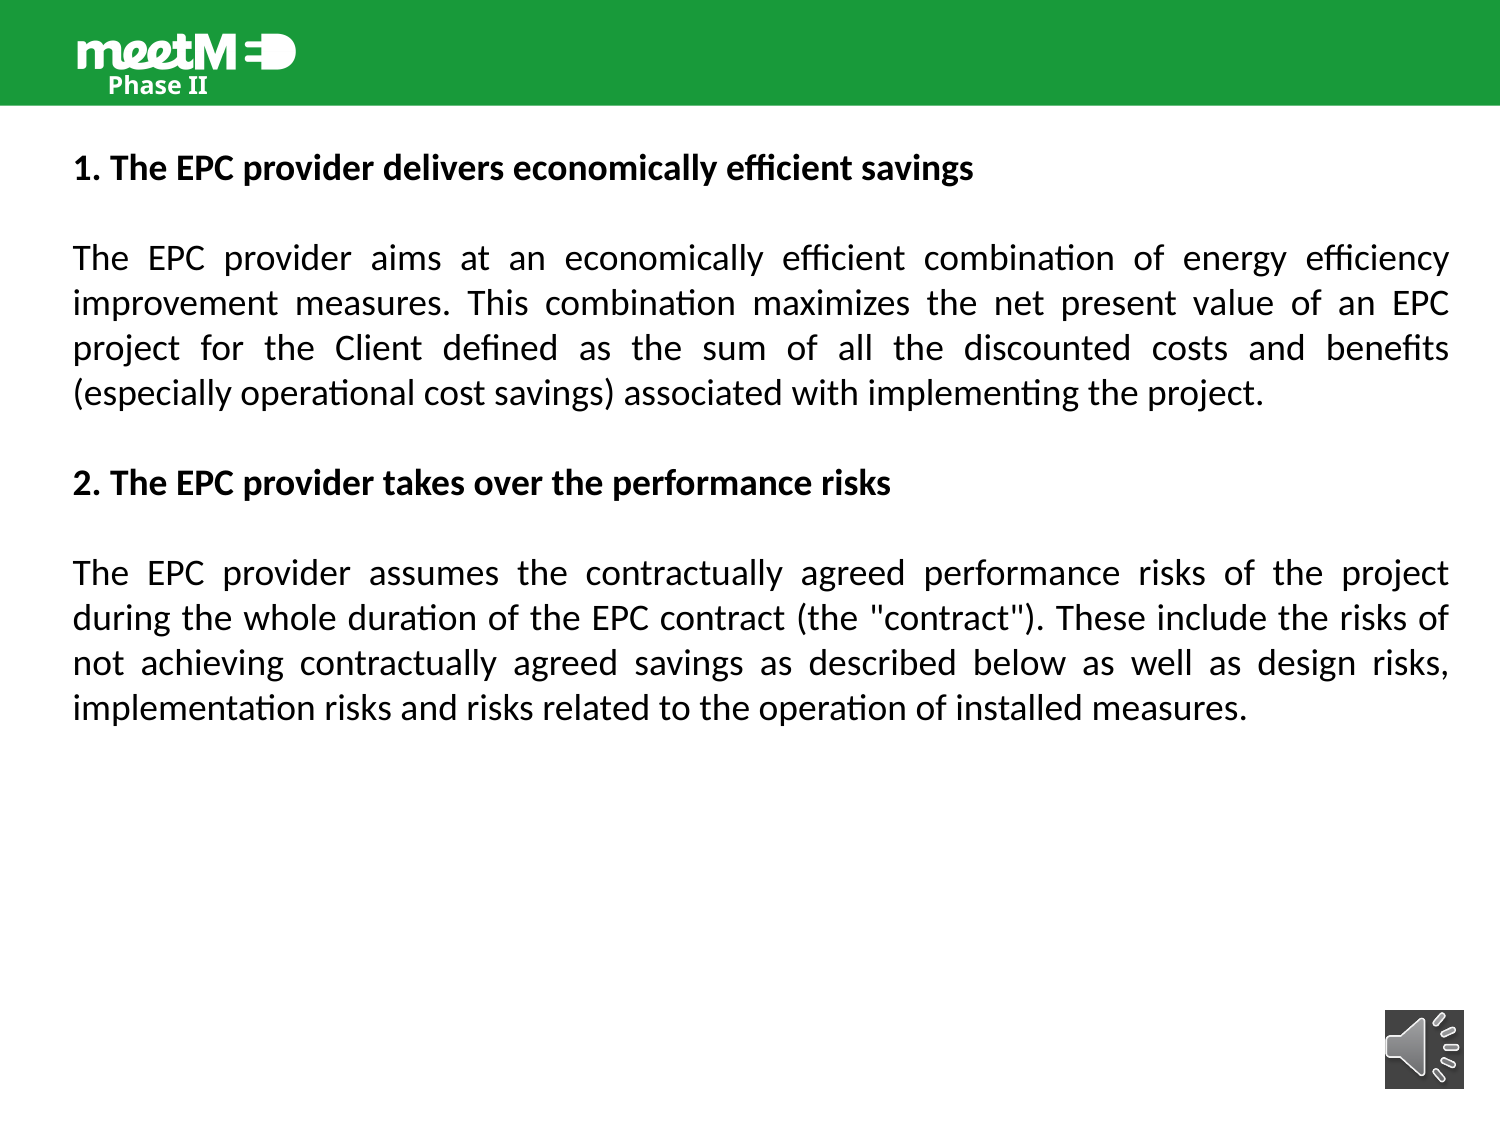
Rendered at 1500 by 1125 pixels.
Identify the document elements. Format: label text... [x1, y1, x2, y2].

text_box 1. The EPC provider delivers economically efficient savings The EPC provider aims at an economically efficient combination of energy efficiency improvement measures. This combination maximizes the net present value of an EPC project for the Client defined as the sum of all the discounted costs and benefits (especially operational cost savings) associated with implementing the project. 2. The EPC provider takes over the performance risks The EPC provider assumes the contractually agreed performance risks of the project during the whole duration of the EPC contract (the "contract"). These include the risks of not achieving contractually agreed savings as described below as well as design risks, implementation risks and risks related to the operation of installed measures. [57, 135, 1466, 736]
picture [1384, 1009, 1465, 1090]
picture [37, 0, 336, 110]
